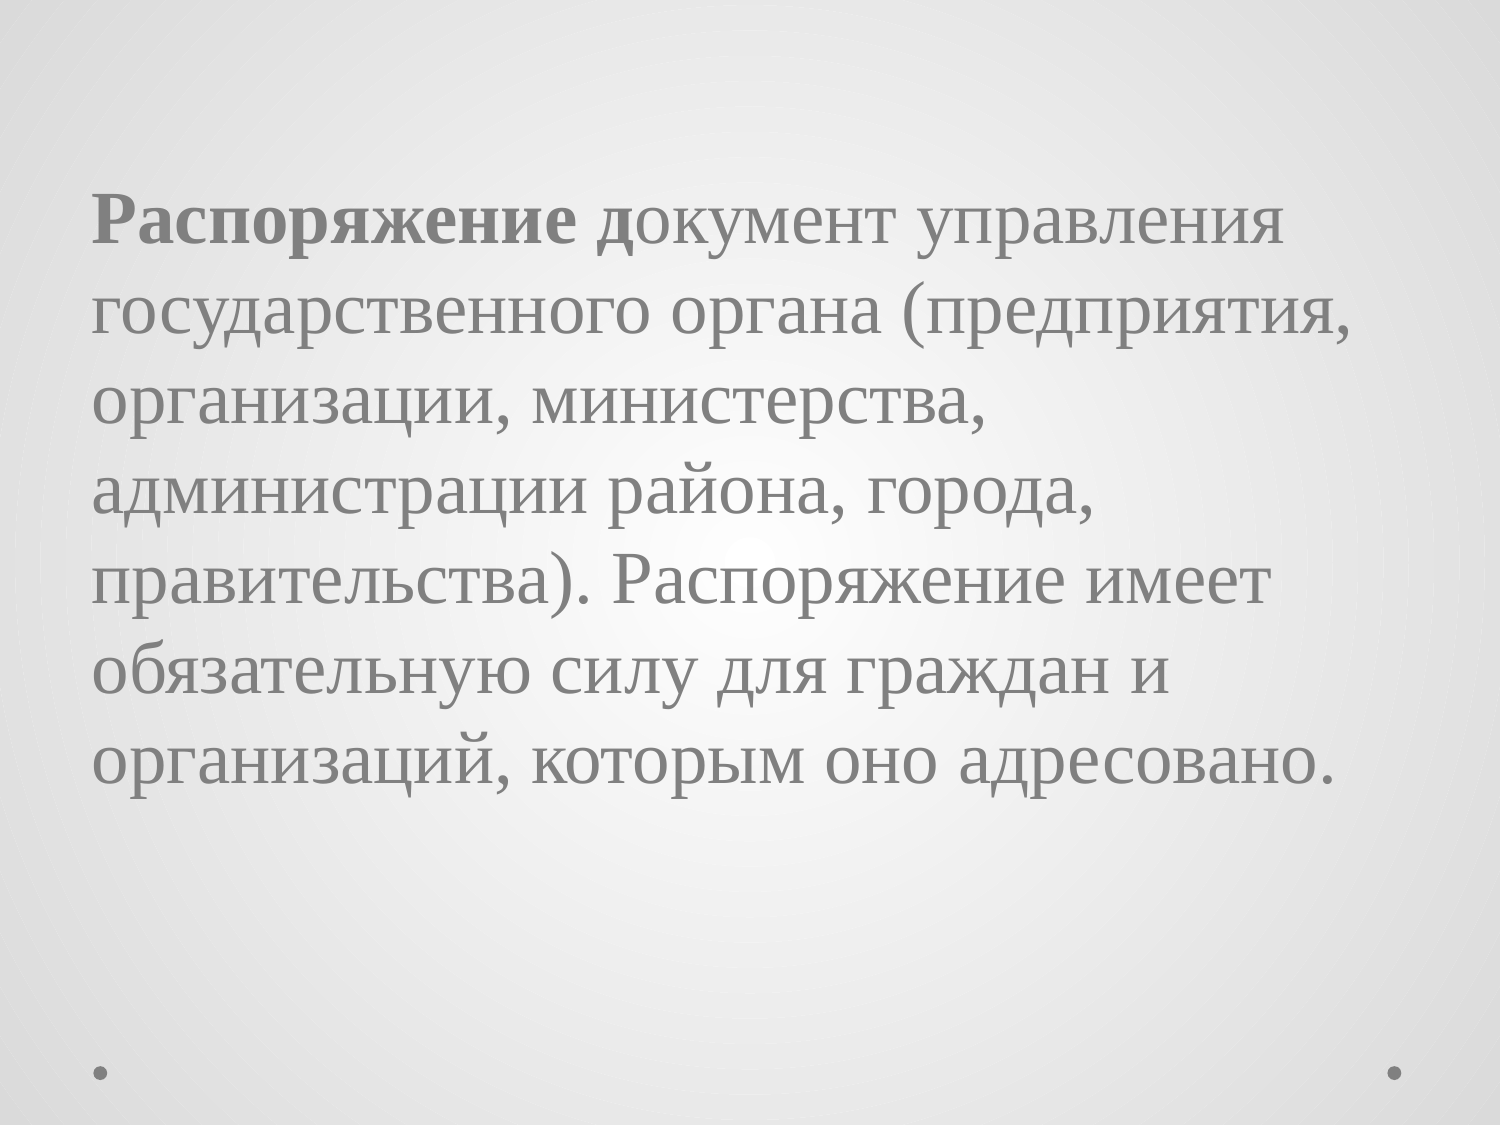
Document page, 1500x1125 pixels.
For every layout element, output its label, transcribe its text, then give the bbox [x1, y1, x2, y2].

list Распоряжение документ управления государственного органа (предприятия, организации, министерства, администрации района, города, правительства). Распоряжение имеет обязательную силу для граждан и организаций, которым оно адресовано. [76, 160, 1427, 904]
